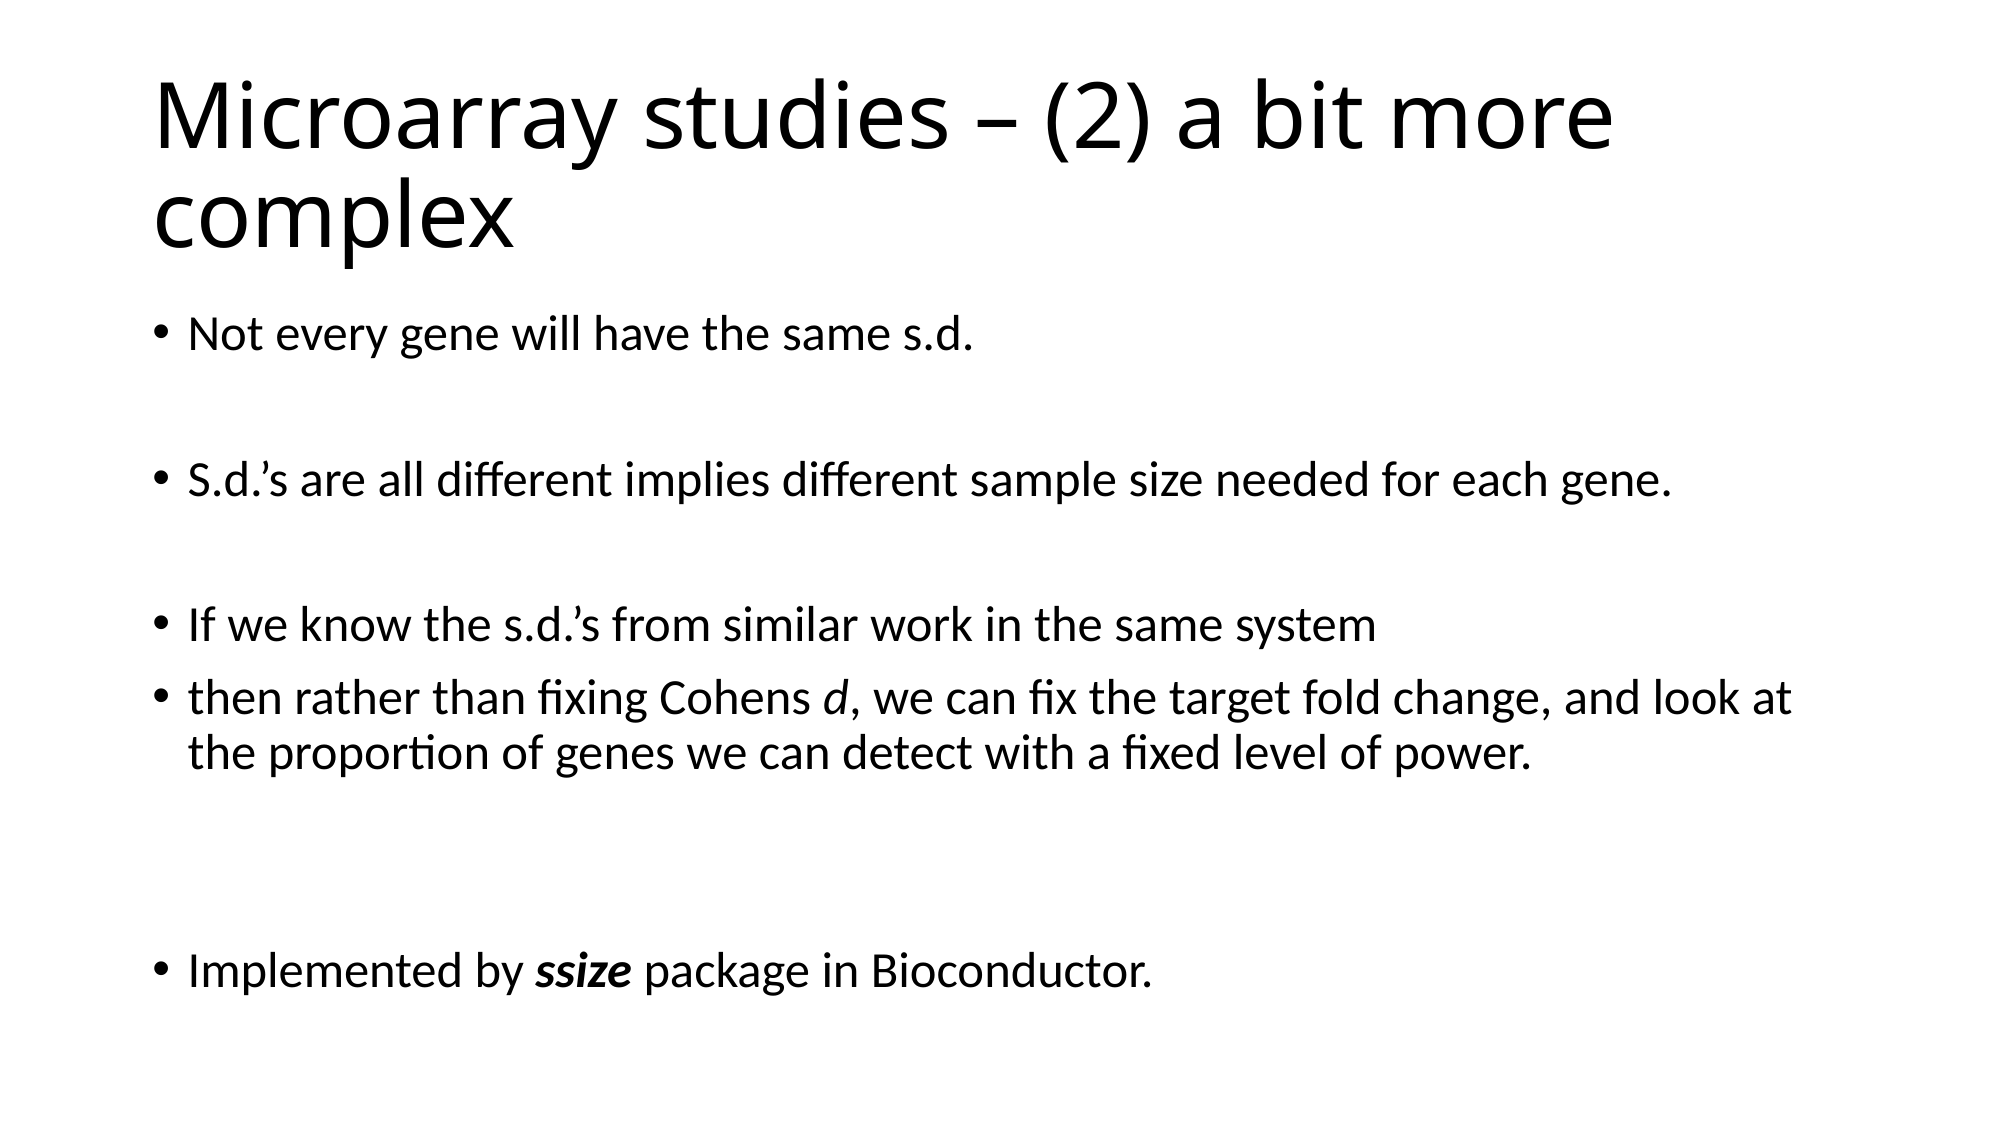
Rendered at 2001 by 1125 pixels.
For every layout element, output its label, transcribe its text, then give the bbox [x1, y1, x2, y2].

list Not every gene will have the same s.d. S.d.’s are all different implies different sample size needed for each gene. If we know the s.d.’s from similar work in the same system then rather than fixing Cohens d, we can fix the target fold change, and look at the proportion of genes we can detect with a fixed level of power. Implemented by ssize package in Bioconductor. [137, 299, 1863, 1014]
title Microarray studies – (2) a bit more complex [137, 59, 1863, 278]
